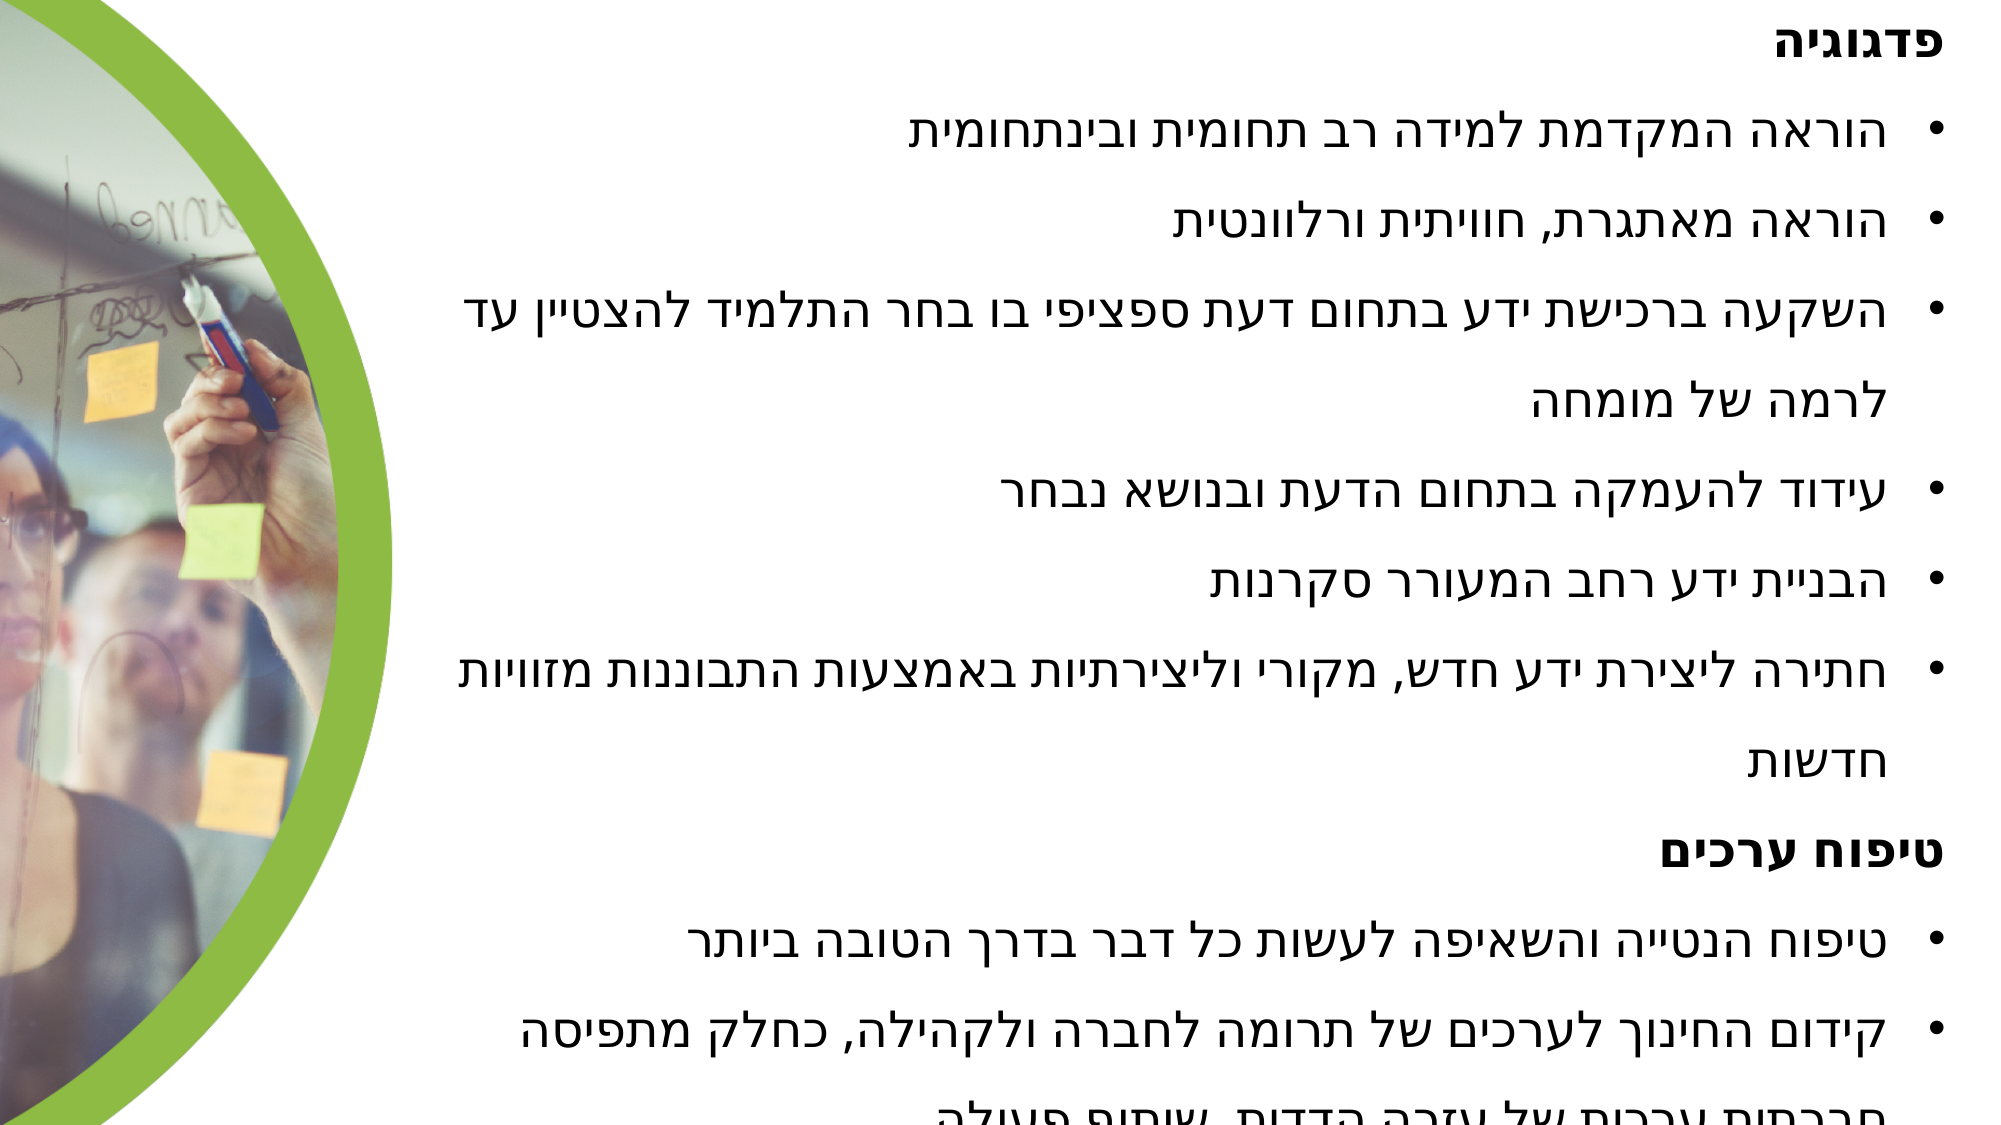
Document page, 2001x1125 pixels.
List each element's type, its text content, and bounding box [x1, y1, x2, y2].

text_box פדגוגיה הוראה המקדמת למידה רב תחומית ובינתחומית הוראה מאתגרת, חוויתית ורלוונטית השקעה ברכישת ידע בתחום דעת ספציפי בו בחר התלמיד להצטיין עד לרמה של מומחה עידוד להעמקה בתחום הדעת ובנושא נבחר הבניית ידע רחב המעורר סקרנות חתירה ליצירת ידע חדש, מקורי וליצירתיות באמצעות התבוננות מזוויות חדשות טיפוח ערכים טיפוח הנטייה והשאיפה לעשות כל דבר בדרך הטובה ביותר קידום החינוך לערכים של תרומה לחברה ולקהילה, כחלק מתפיסה חברתית ערכית של עזרה הדדית, שיתוף פעולה [1621, 0, 1961, 1125]
picture [0, 0, 1621, 1125]
